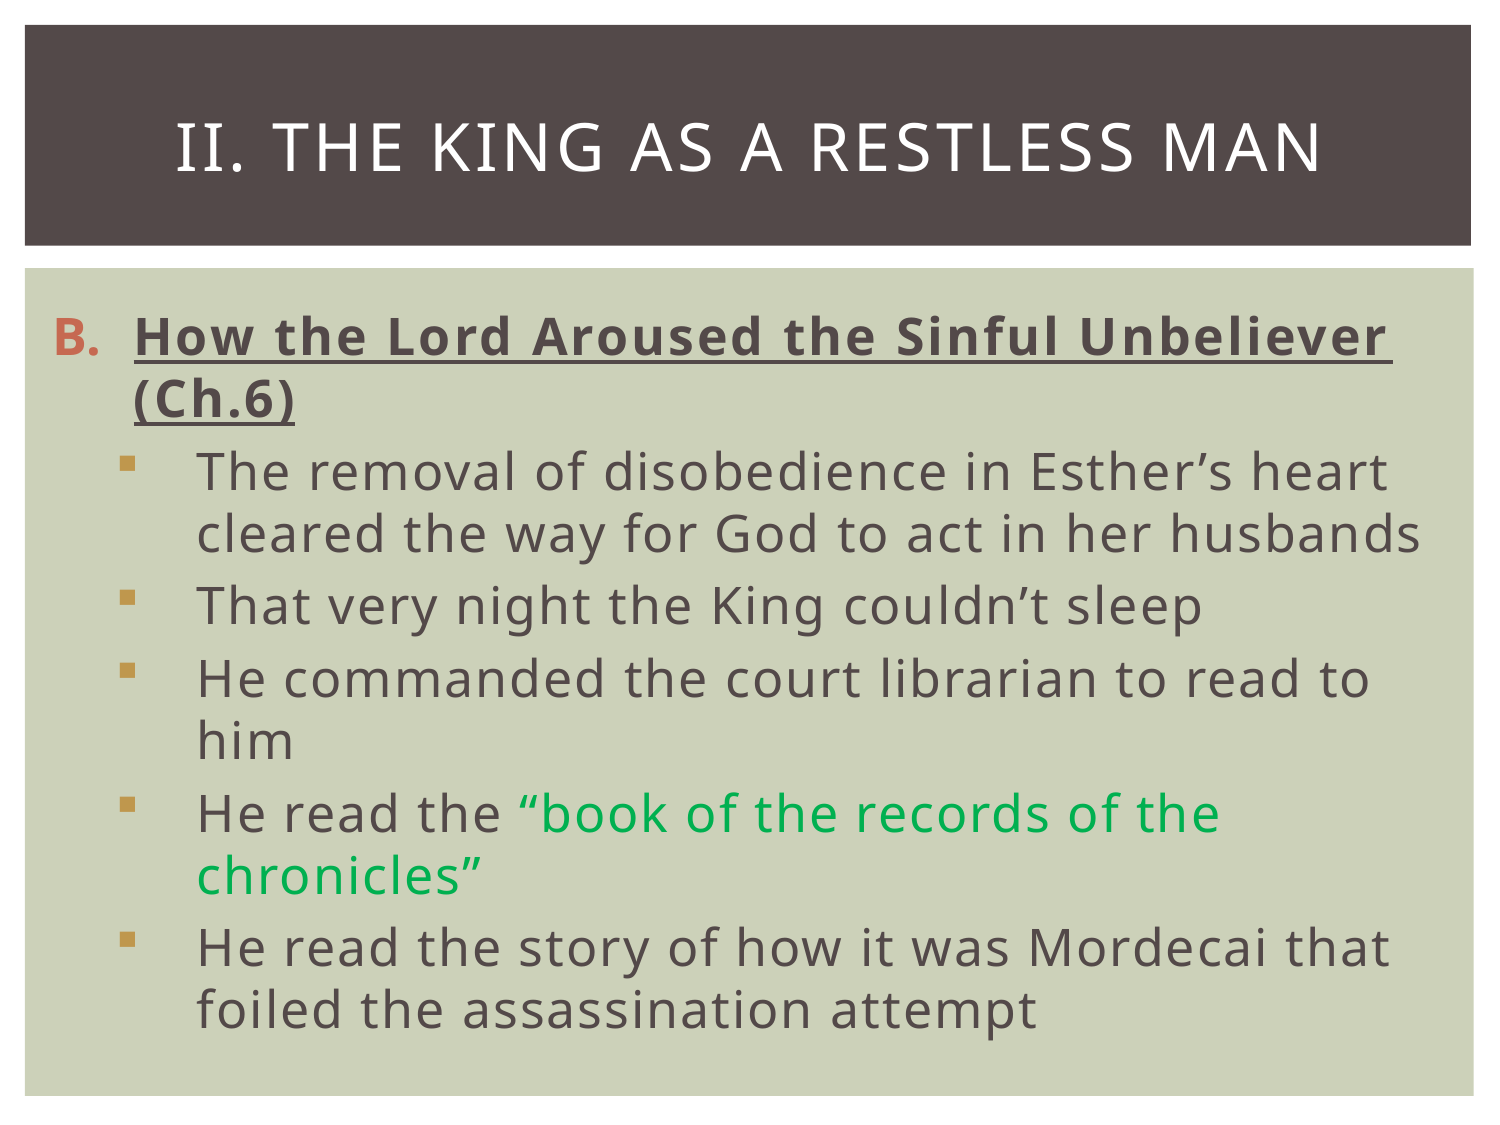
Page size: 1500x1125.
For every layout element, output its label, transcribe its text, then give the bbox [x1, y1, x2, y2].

list How the Lord Aroused the Sinful Unbeliever (Ch.6) The removal of disobedience in Esther’s heart cleared the way for God to act in her husbands That very night the King couldn’t sleep He commanded the court librarian to read to him He read the “book of the records of the chronicles” He read the story of how it was Mordecai that foiled the assassination attempt [37, 296, 1450, 1088]
title II. The King as a Restless Man [62, 58, 1438, 232]
